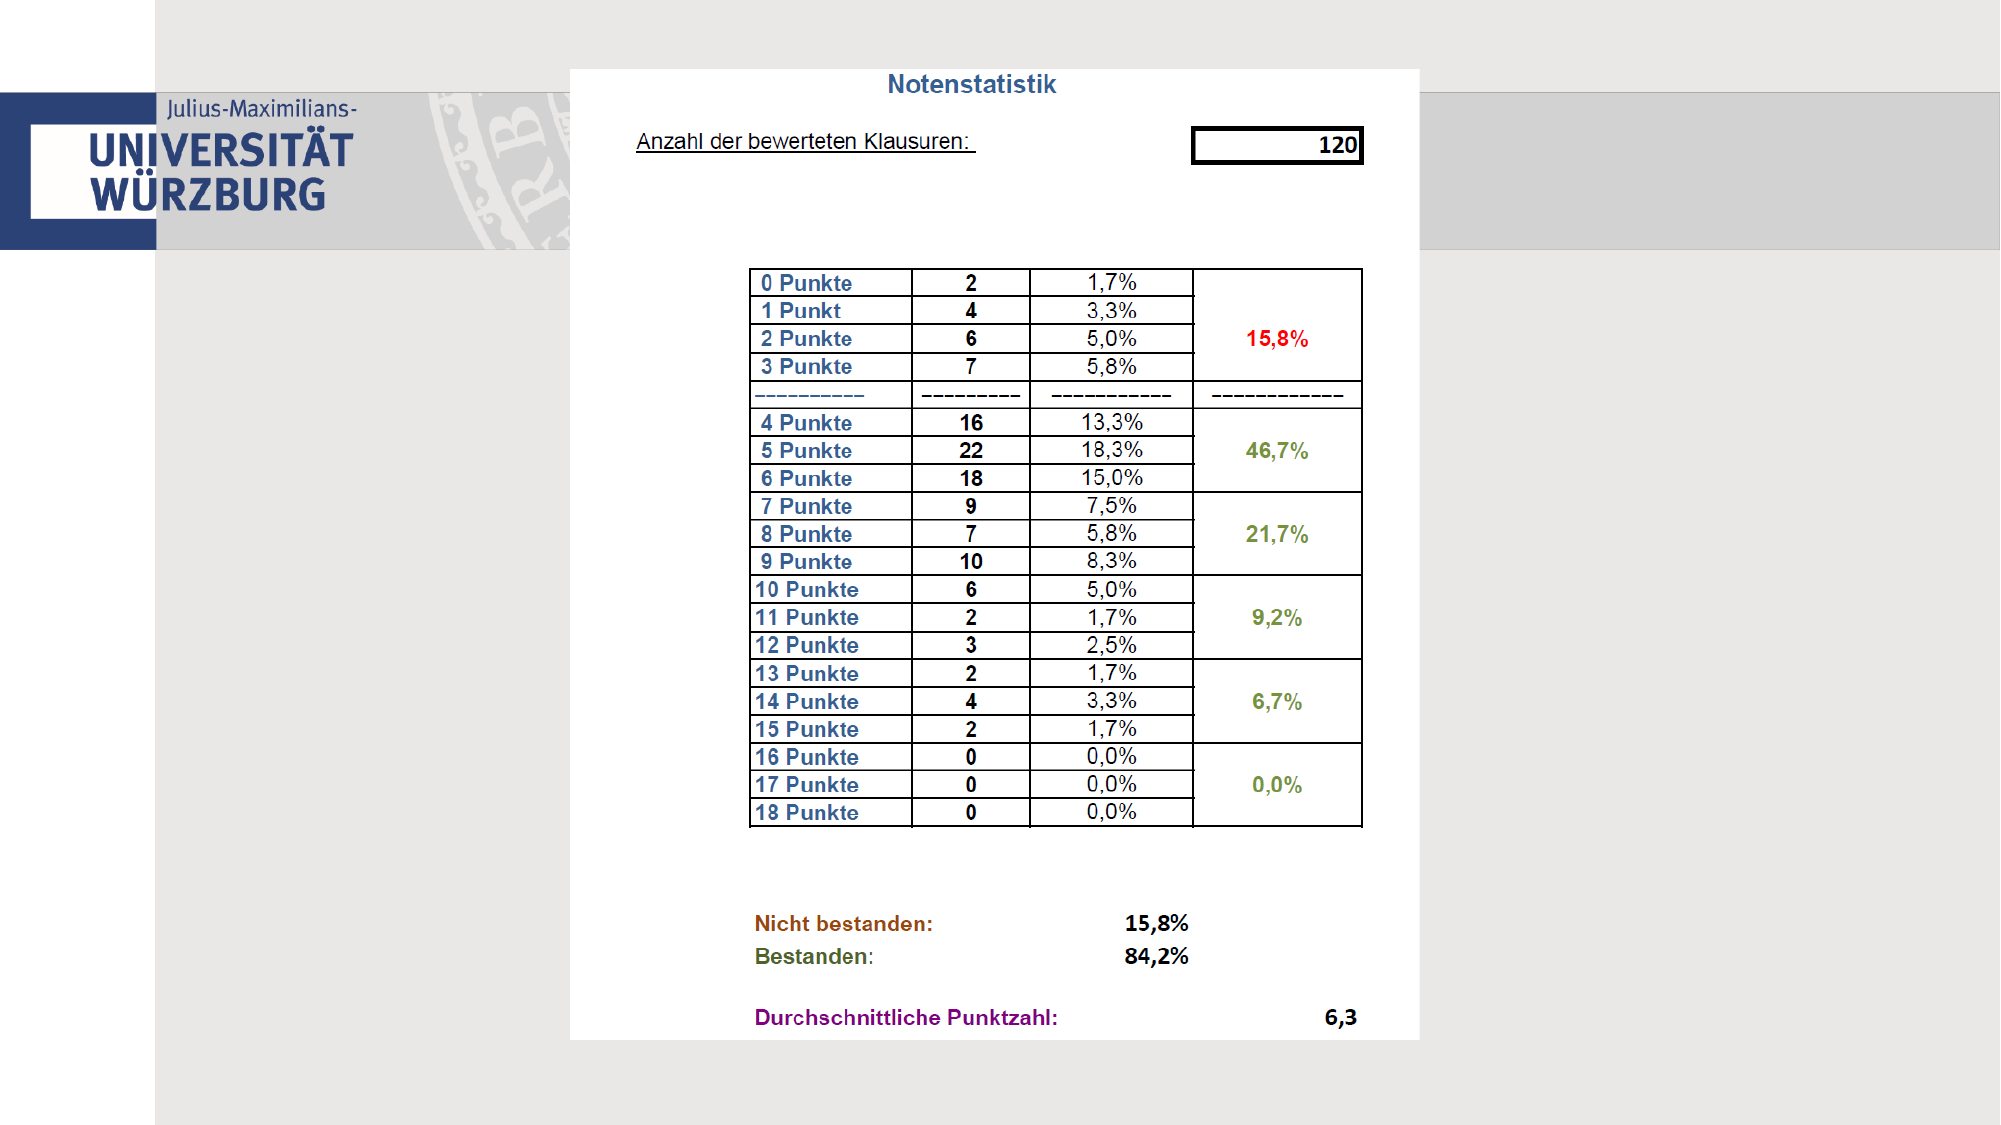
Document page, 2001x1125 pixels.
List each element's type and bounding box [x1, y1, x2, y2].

picture [0, 69, 2000, 1039]
